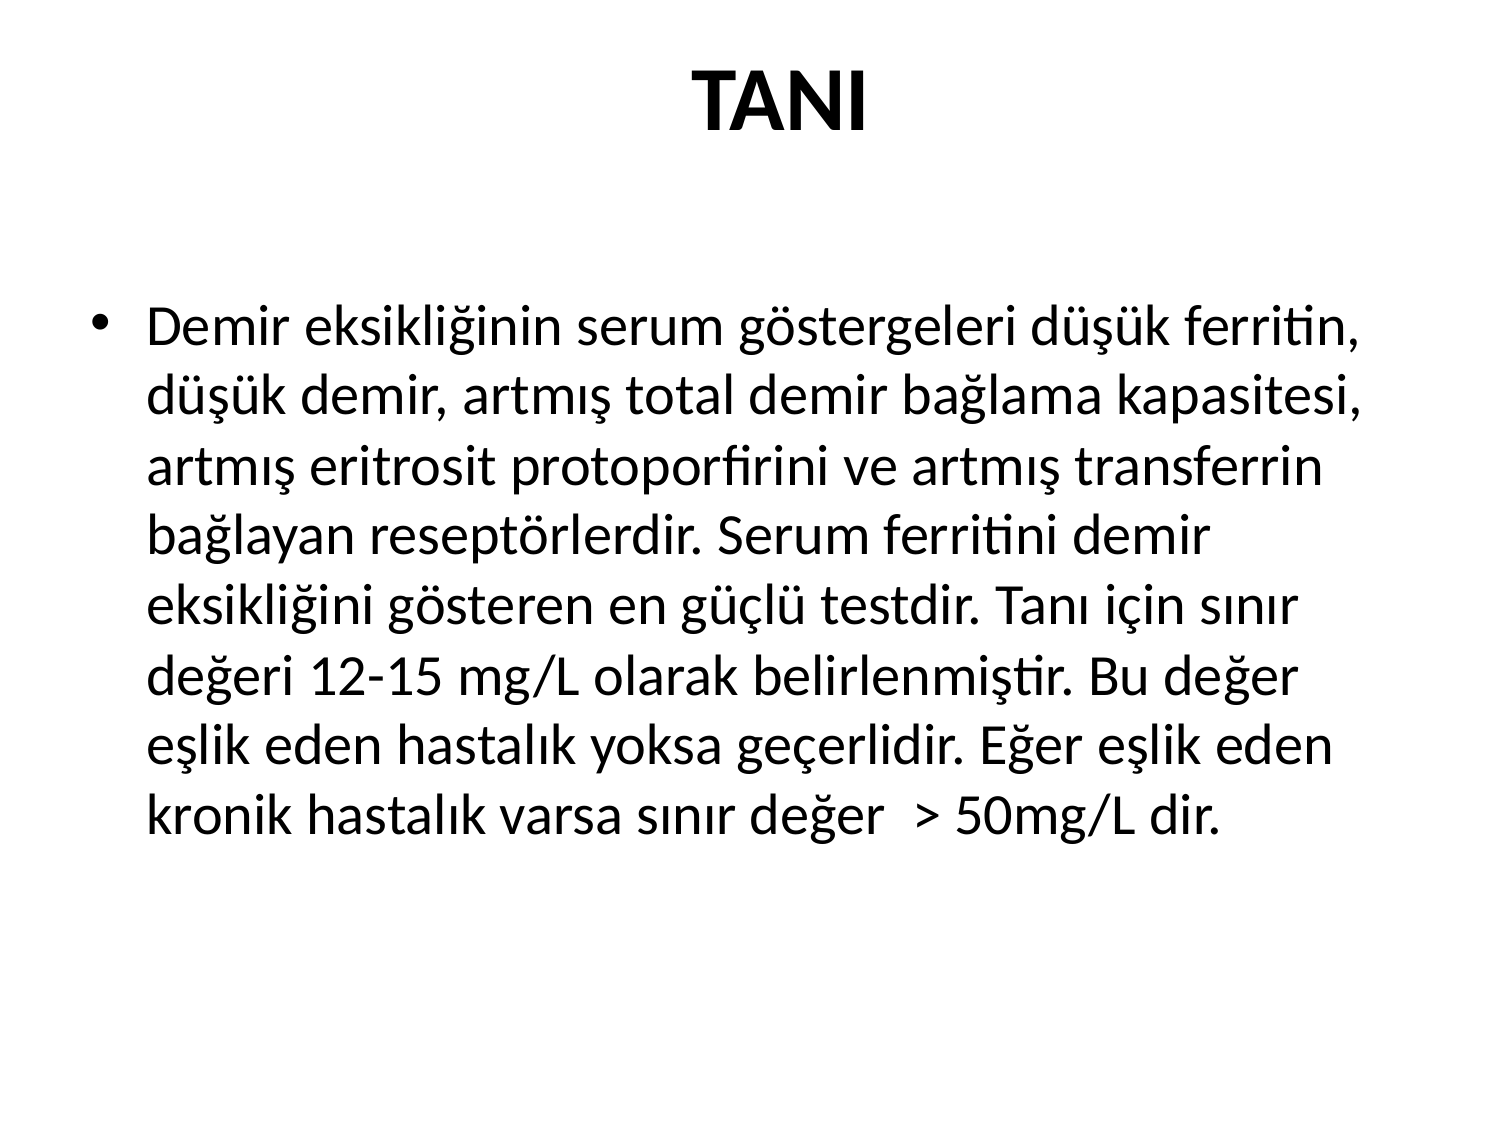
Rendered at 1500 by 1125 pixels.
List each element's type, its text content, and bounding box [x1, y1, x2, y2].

list Demir eksikliğinin serum göstergeleri düşük ferritin, düşük demir, artmış total demir bağlama kapasitesi, artmış eritrosit protoporfirini ve artmış transferrin bağlayan reseptörlerdir. Serum ferritini demir eksikliğini gösteren en güçlü testdir. Tanı için sınır değeri 12-15 mg/L olarak belirlenmiştir. Bu değer eşlik eden hastalık yoksa geçerlidir. Eğer eşlik eden kronik hastalık varsa sınır değer > 50mg/L dir. [75, 137, 1425, 1005]
title TANI [75, 12, 1425, 137]
